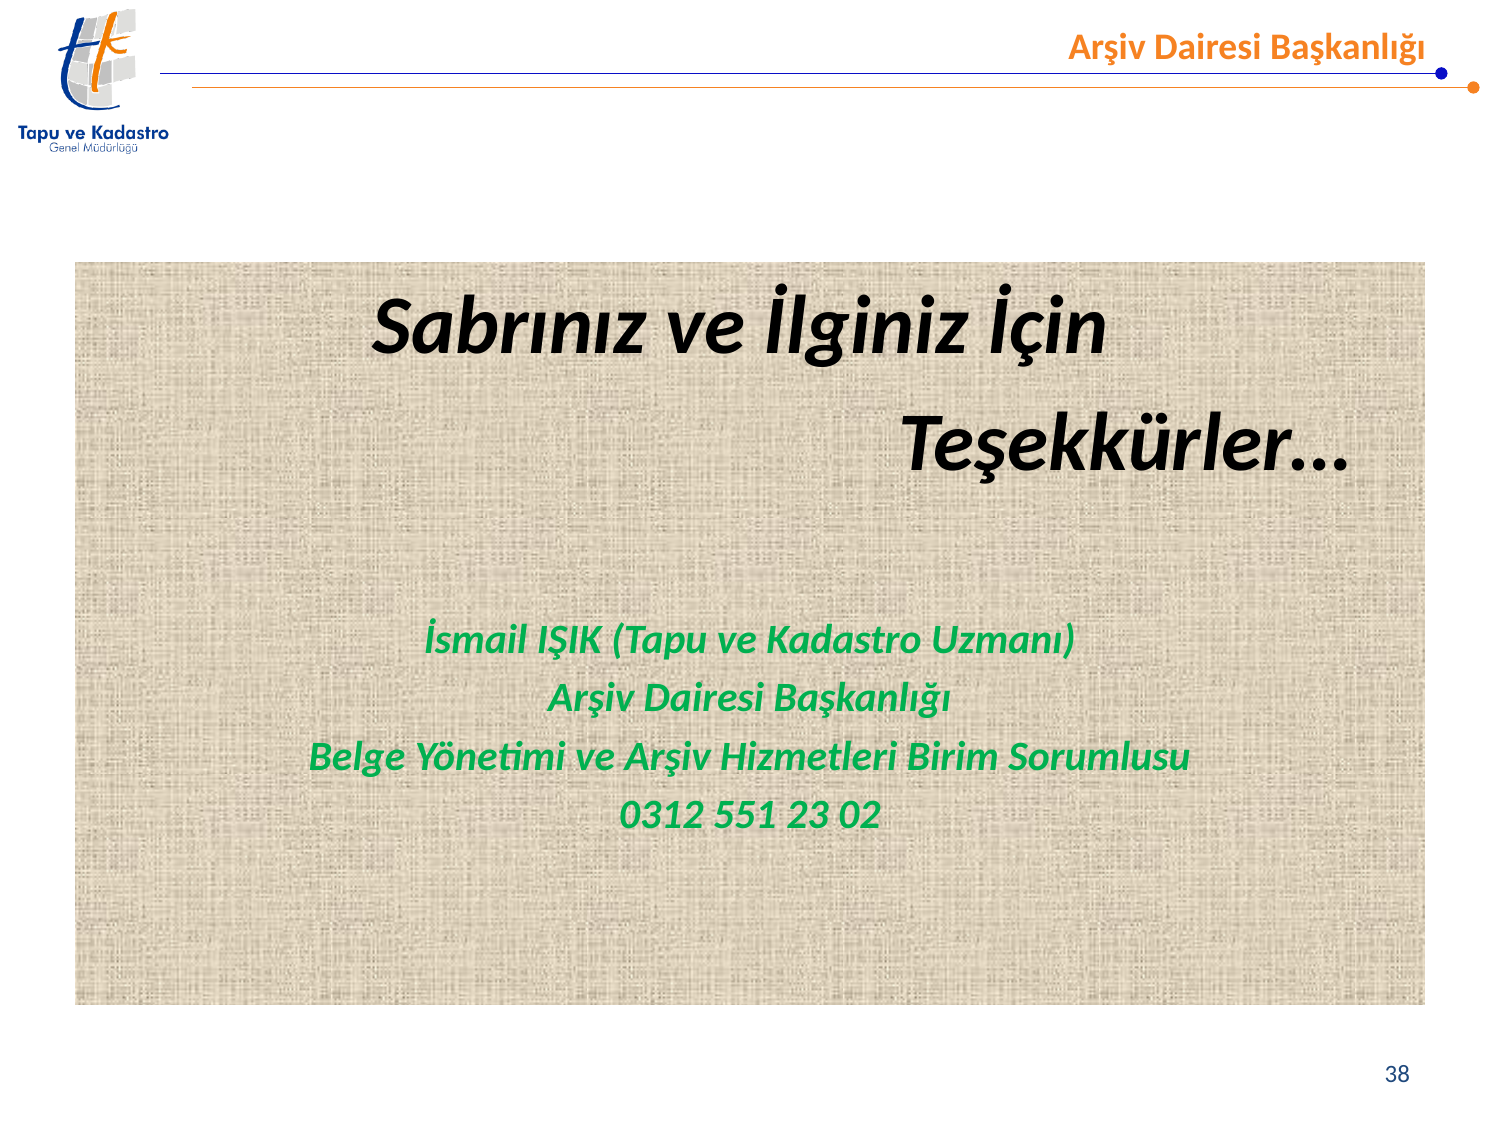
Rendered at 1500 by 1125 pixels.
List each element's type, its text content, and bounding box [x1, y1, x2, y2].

slide_number 38 [1074, 1042, 1425, 1103]
list Sabrınız ve İlginiz İçin Teşekkürler… İsmail IŞIK (Tapu ve Kadastro Uzmanı) Arşiv Dairesi Başkanlığı Belge Yönetimi ve Arşiv Hizmetleri Birim Sorumlusu 0312 551 23 02 [75, 262, 1425, 1005]
picture [12, 3, 176, 158]
